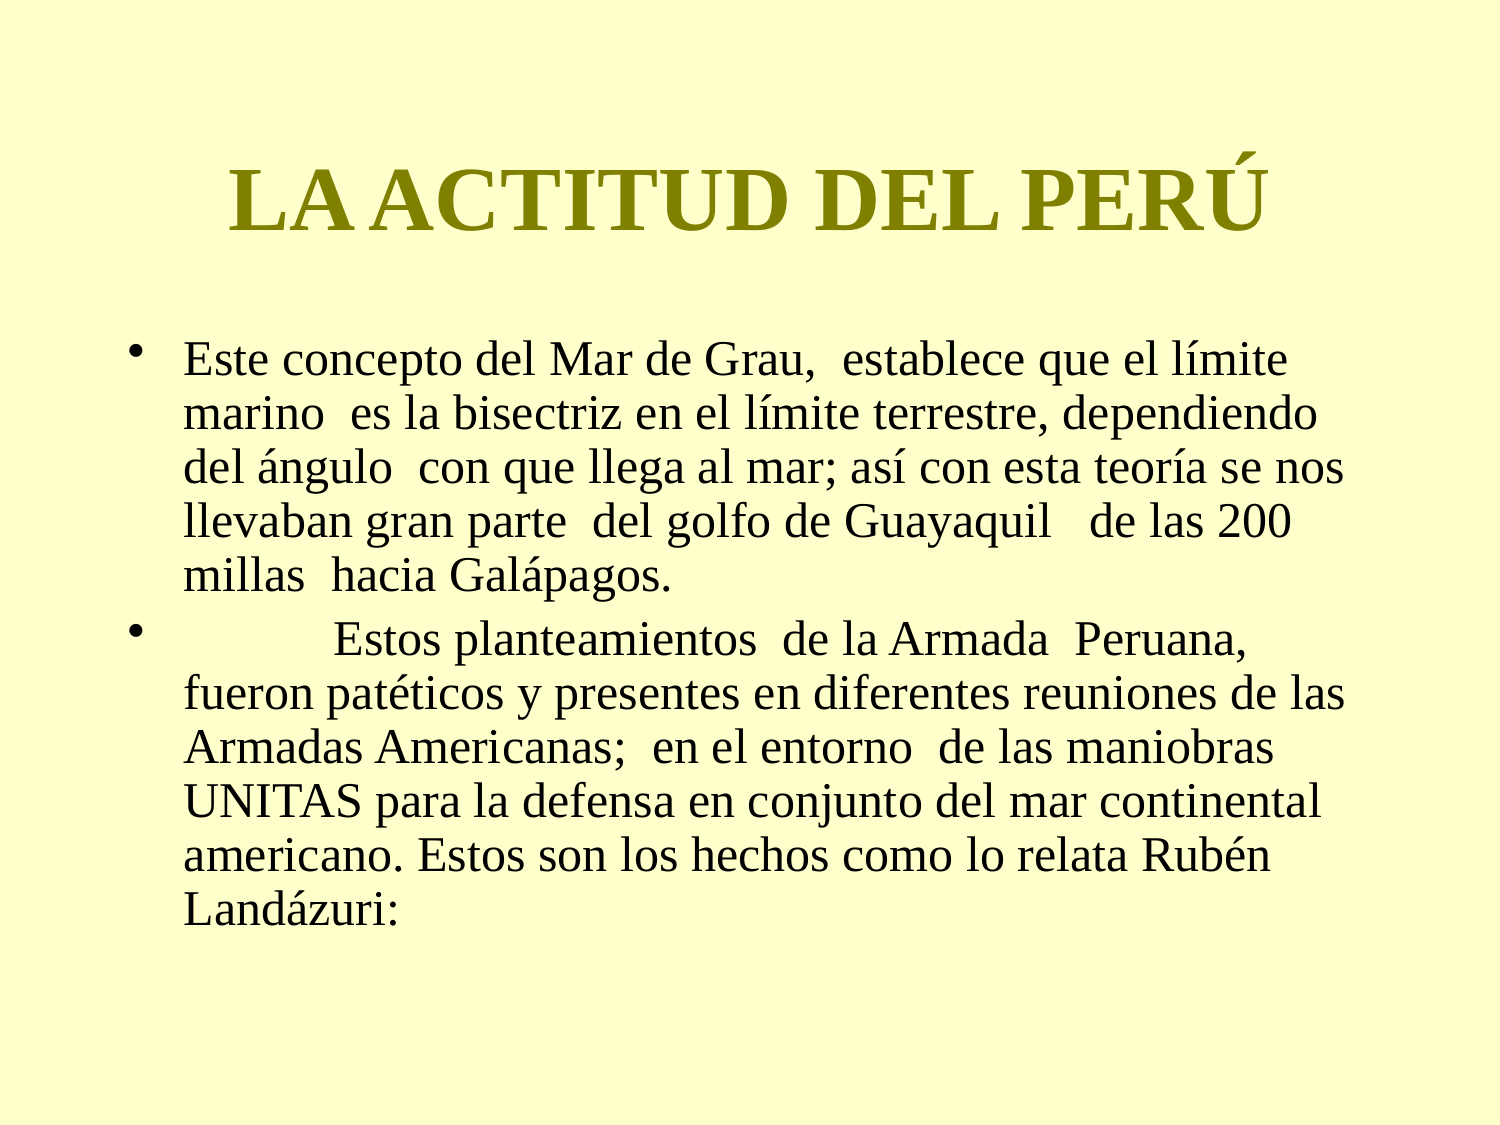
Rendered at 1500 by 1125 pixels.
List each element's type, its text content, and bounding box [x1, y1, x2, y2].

title LA ACTITUD DEL PERÚ [112, 99, 1388, 288]
list Este concepto del Mar de Grau, establece que el límite marino es la bisectriz en el límite terrestre, dependiendo del ángulo con que llega al mar; así con esta teoría se nos llevaban gran parte del golfo de Guayaquil de las 200 millas hacia Galápagos. Estos planteamientos de la Armada Peruana, fueron patéticos y presentes en diferentes reuniones de las Armadas Americanas; en el entorno de las maniobras UNITAS para la defensa en conjunto del mar continental americano. Estos son los hechos como lo relata Rubén Landázuri: [112, 324, 1388, 1001]
